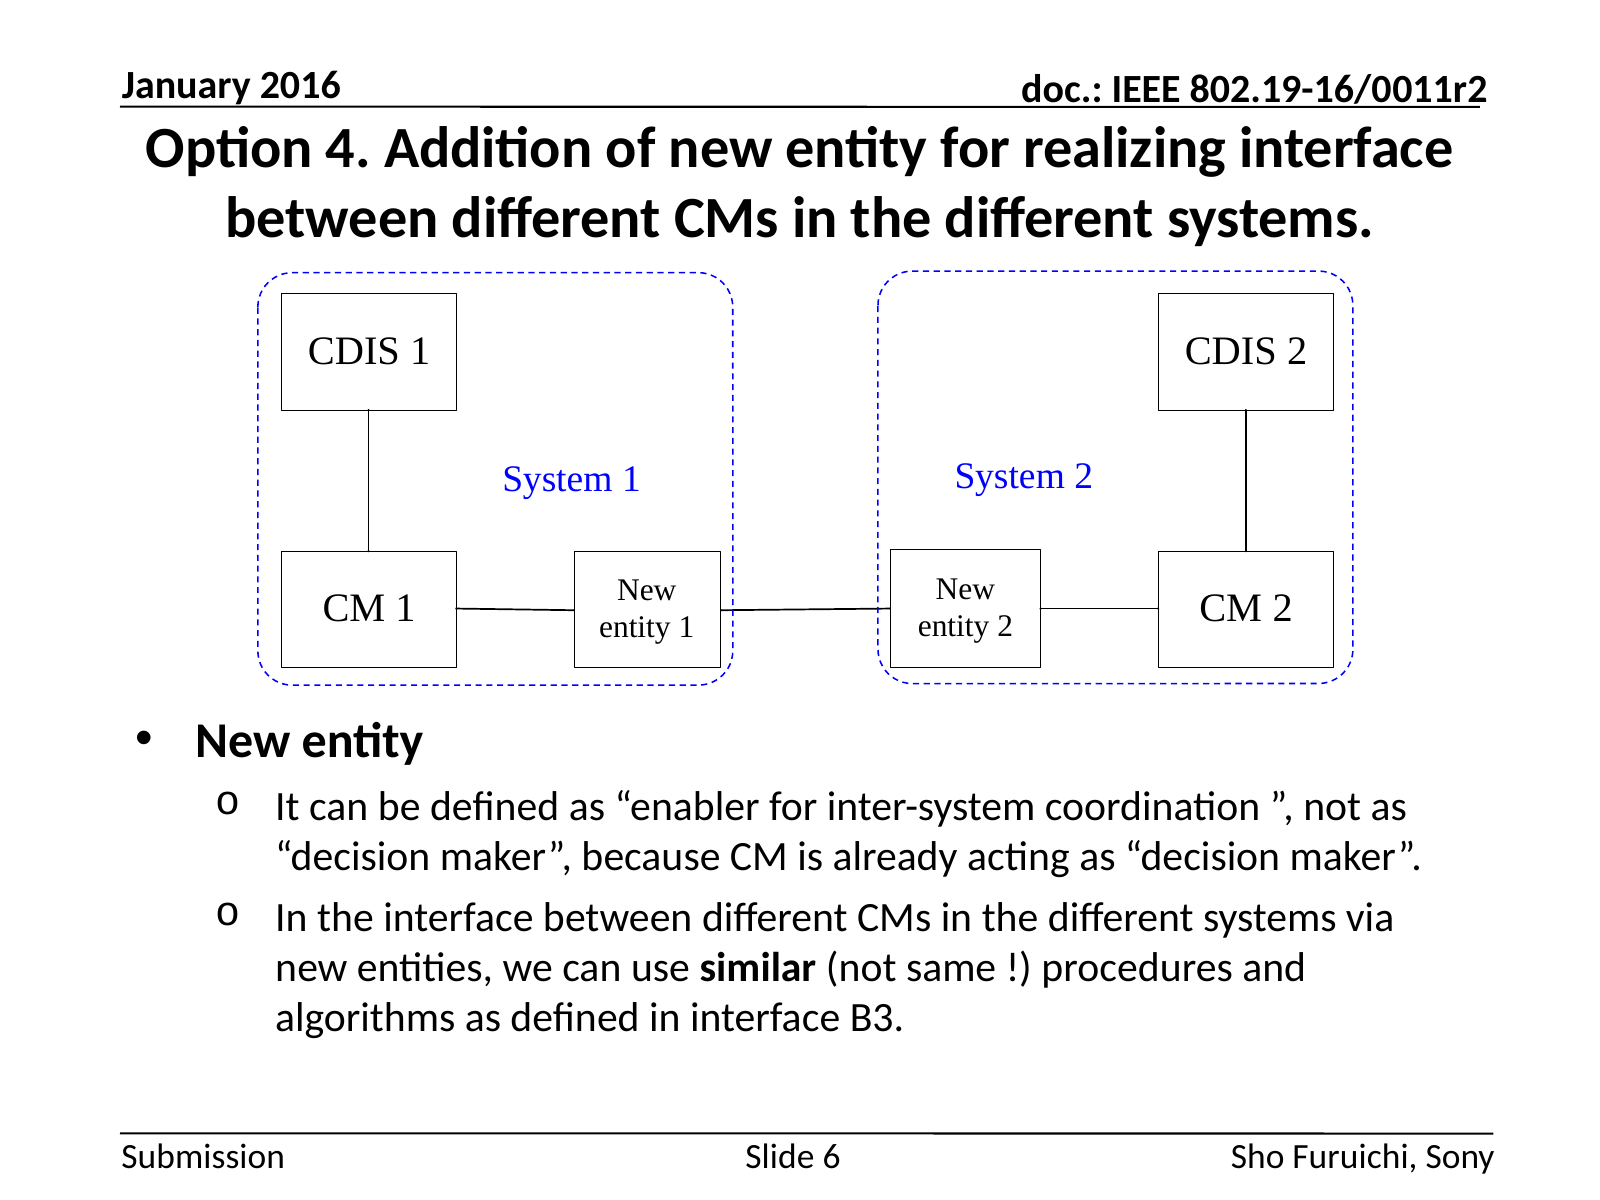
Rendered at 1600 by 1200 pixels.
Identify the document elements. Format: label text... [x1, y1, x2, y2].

title Option 4. Addition of new entity for realizing interface between different CMs in the different systems. [119, 119, 1480, 238]
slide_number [121, 58, 451, 107]
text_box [220, 249, 1376, 1022]
footer Sho Furuichi, Sony [937, 1132, 1495, 1174]
slide_number Slide 6 [733, 1132, 854, 1197]
list New entity It can be defined as “enabler for inter-system coordination ”, not as “decision maker”, because CM is already acting as “decision maker”. In the interface between different CMs in the different systems via new entities, we can use similar (not same !) procedures and algorithms as defined in interface B3. [119, 699, 1480, 1126]
